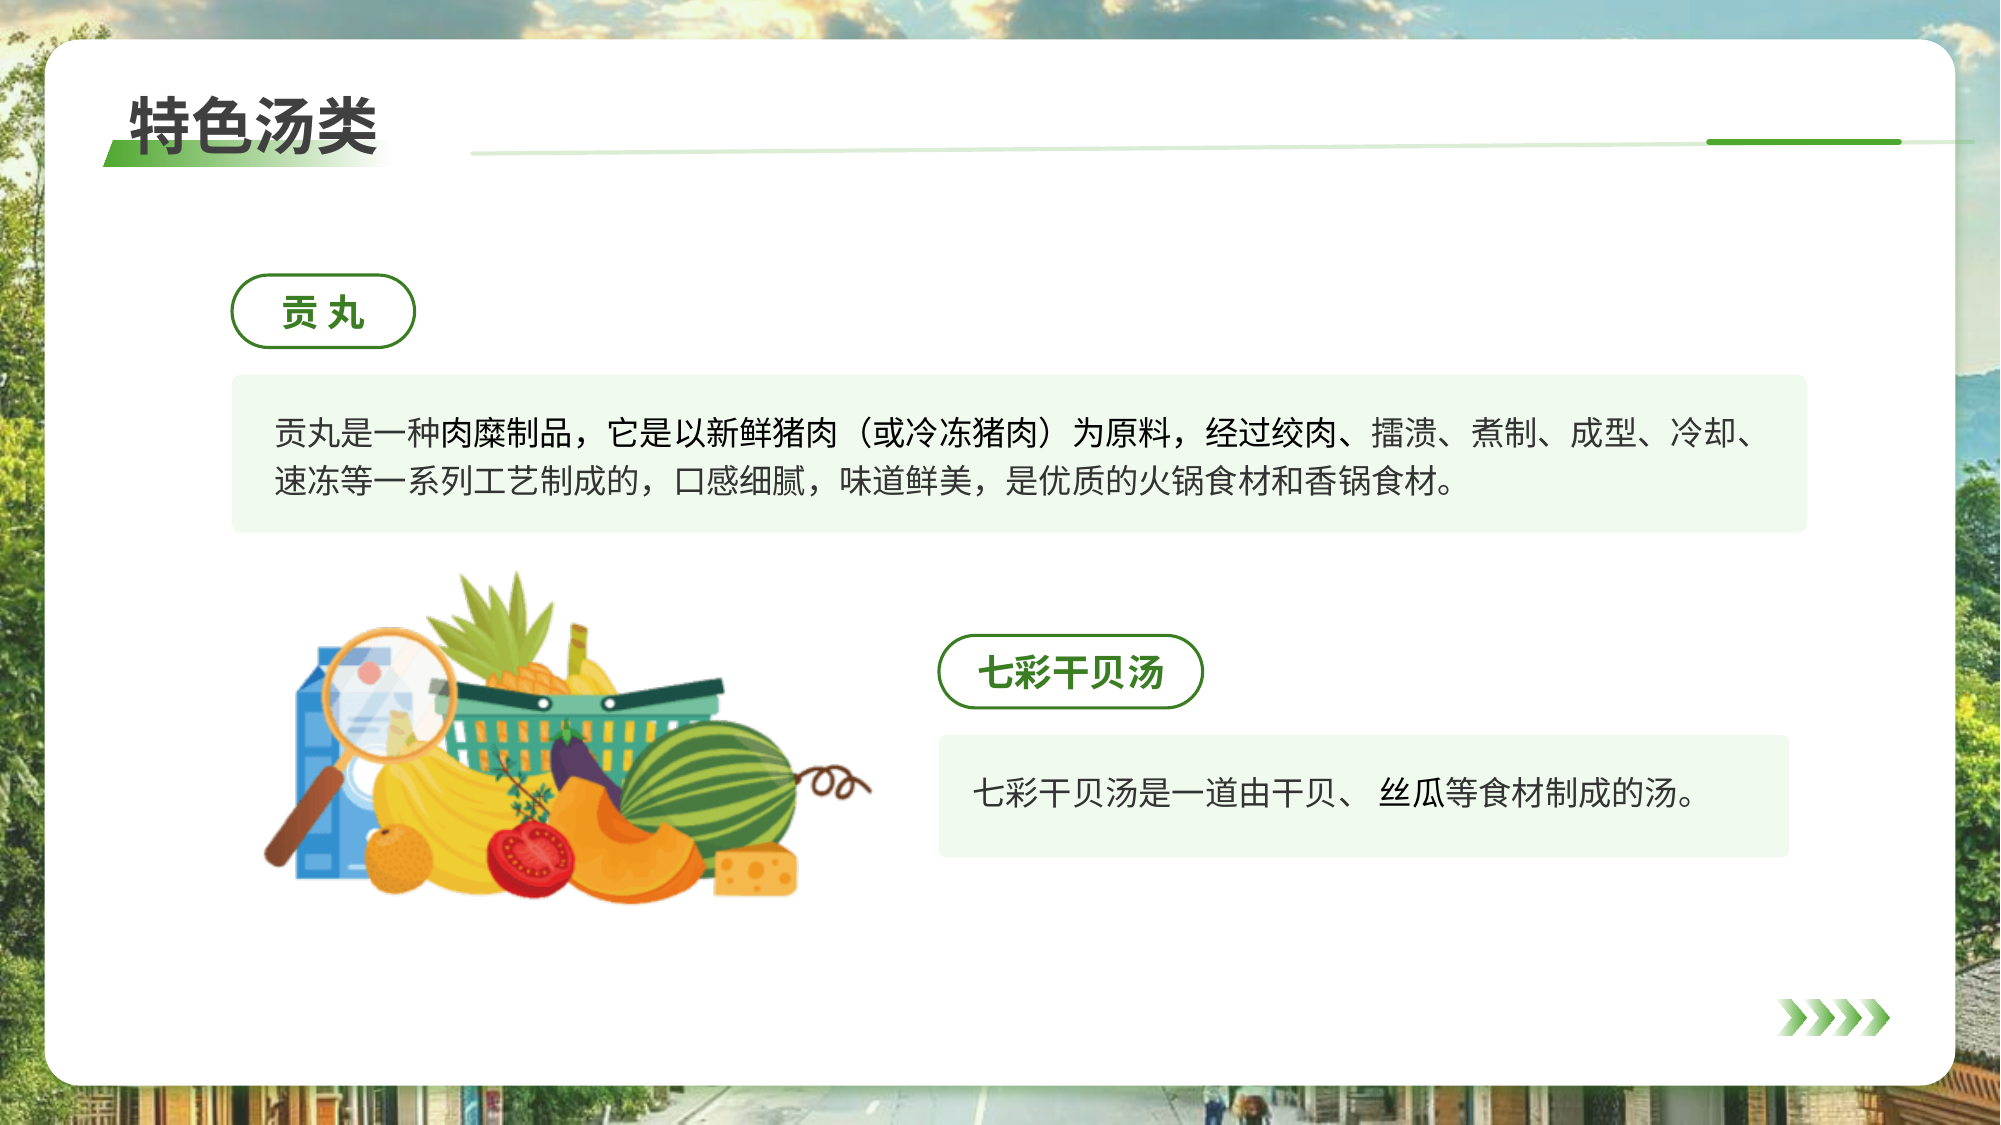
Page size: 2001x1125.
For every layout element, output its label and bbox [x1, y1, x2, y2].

text_box [938, 634, 1790, 858]
text_box [231, 274, 1808, 534]
text_box [102, 79, 1974, 172]
text_box [1775, 999, 1890, 1036]
picture [0, 0, 2000, 1125]
